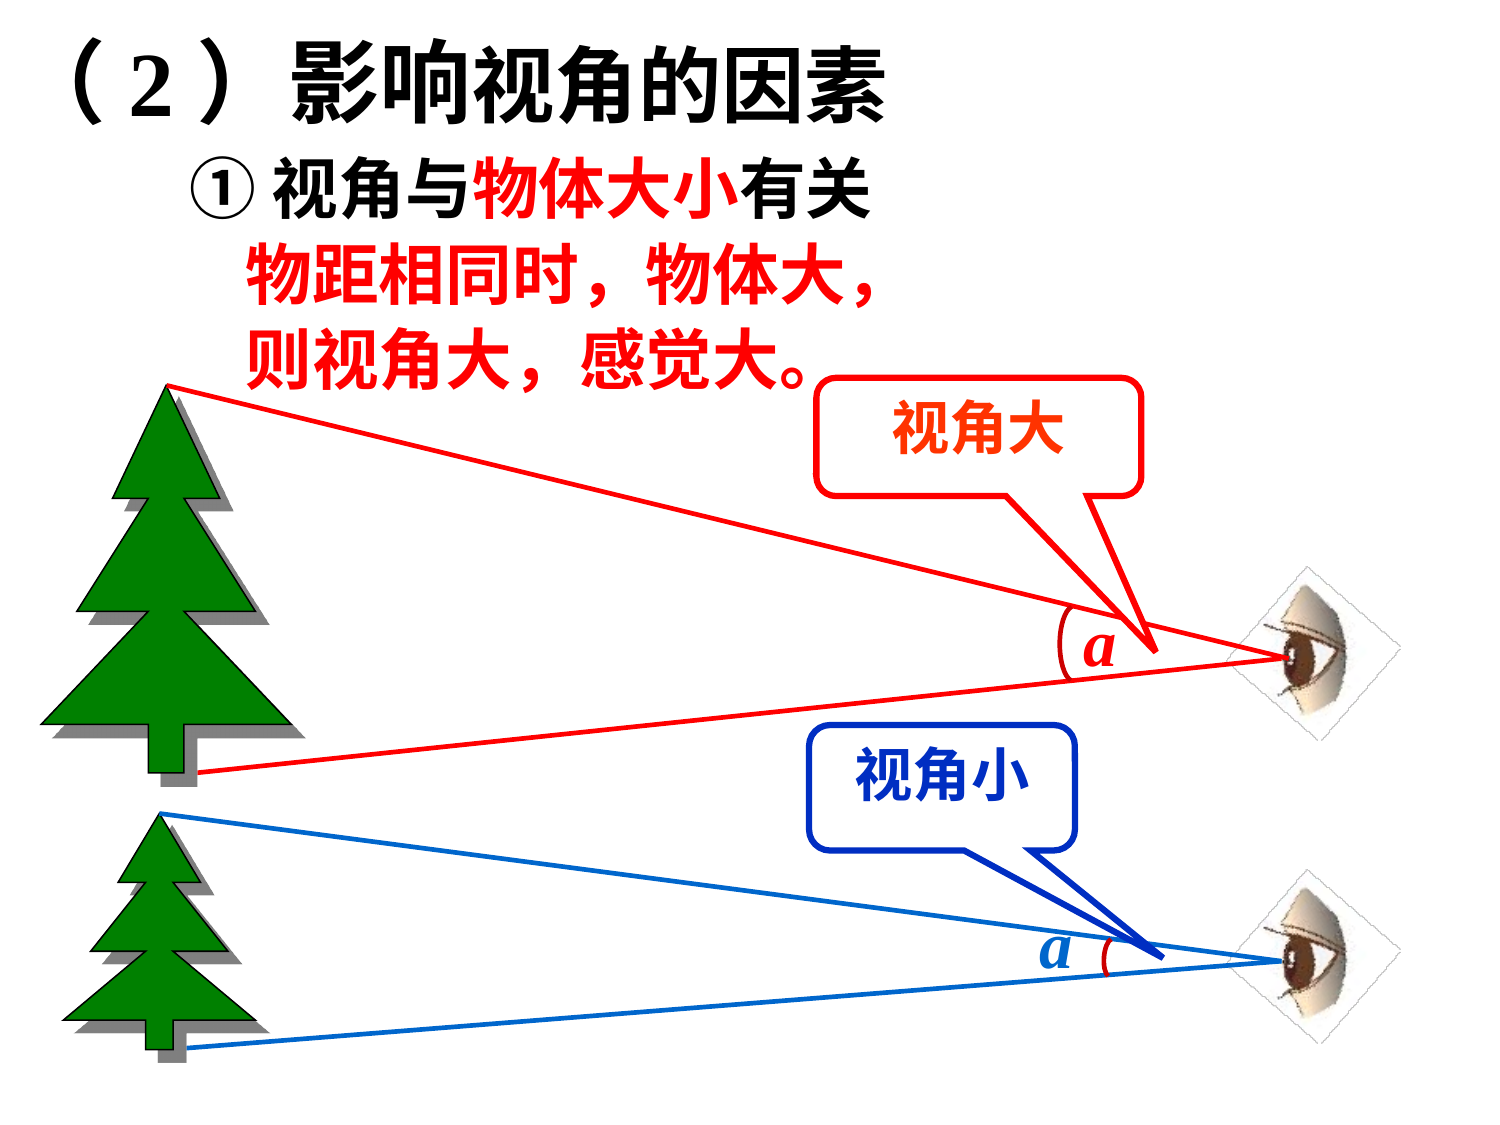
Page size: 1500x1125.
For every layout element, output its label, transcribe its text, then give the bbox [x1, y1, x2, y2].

list ①视角与物体大小有关 物距相同时，物体大， 则视角大，感觉大。 [173, 148, 1120, 423]
text_box [63, 814, 256, 1050]
text_box 视角大 [1149, 636, 1156, 653]
text_box [41, 385, 292, 773]
title （2）影响视角的因素 [0, 27, 1078, 132]
picture [1228, 871, 1401, 1044]
text_box [1105, 939, 1112, 977]
text_box a [1008, 902, 1105, 983]
text_box 视角小 [809, 725, 1095, 902]
text_box 视角大 [816, 377, 1142, 599]
text_box a [1052, 599, 1149, 680]
text_box 视角小 [1105, 910, 1164, 958]
picture [1228, 568, 1401, 741]
